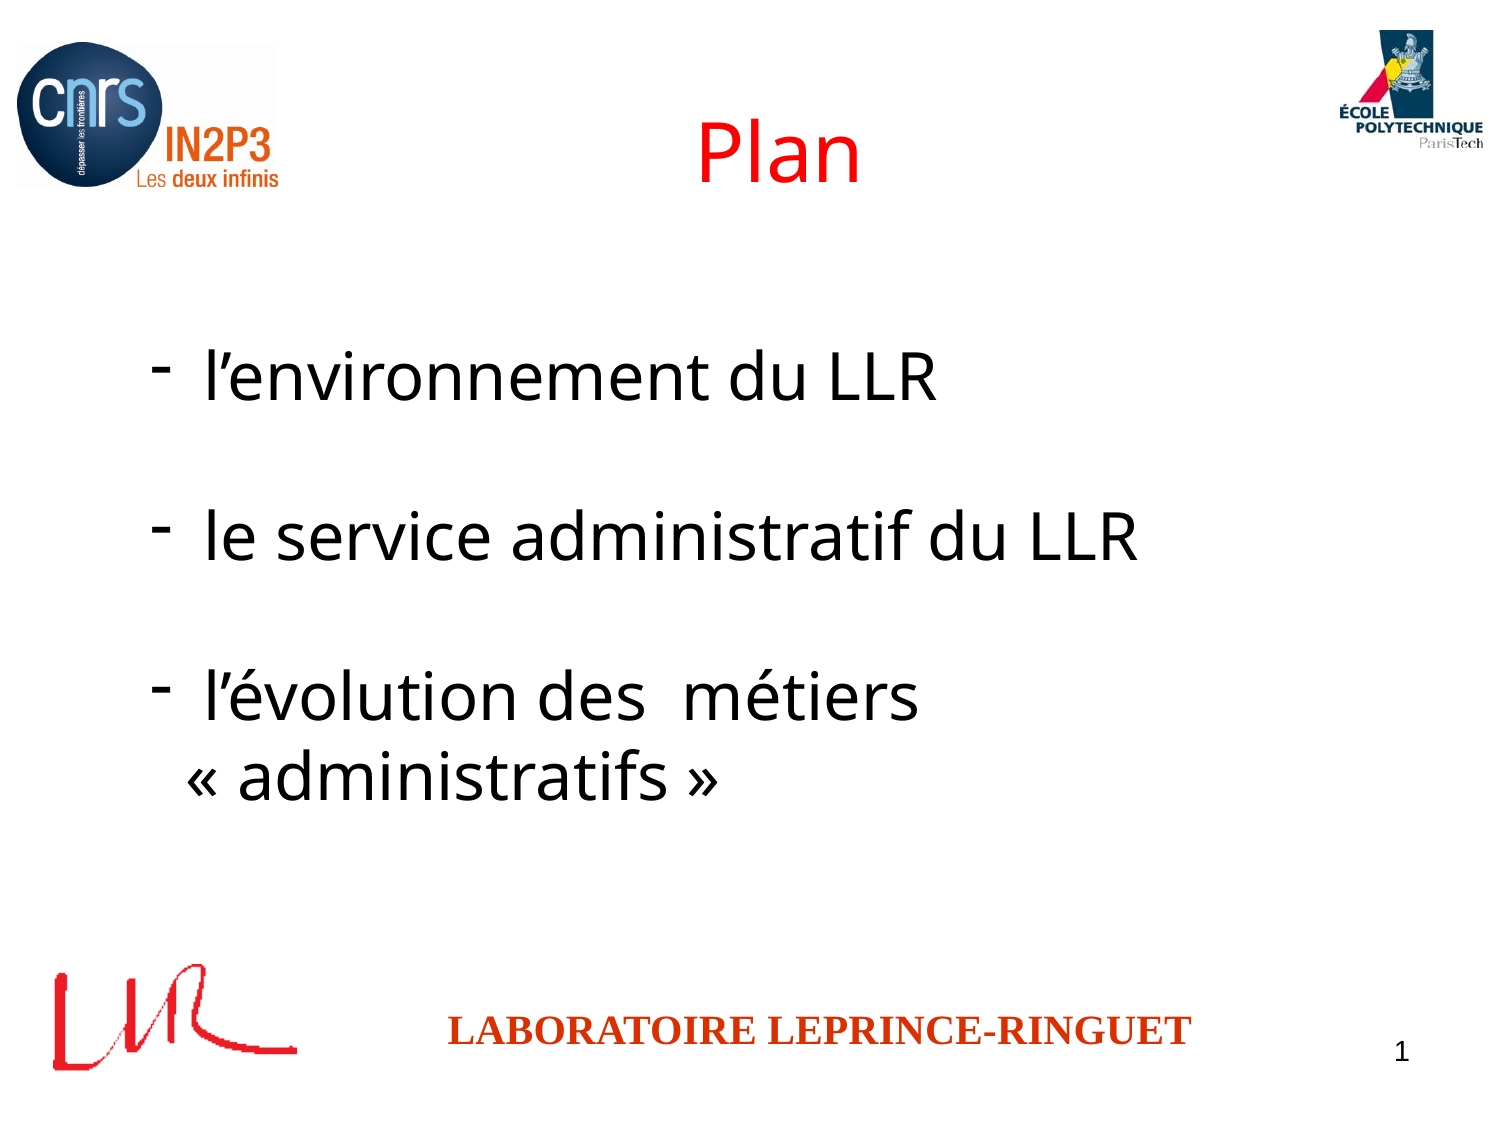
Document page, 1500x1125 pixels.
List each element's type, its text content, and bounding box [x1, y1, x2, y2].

text_box l’environnement du LLR le service administratif du LLR l’évolution des métiers « administratifs » [135, 326, 1211, 821]
picture [1340, 30, 1483, 148]
picture [53, 964, 297, 1073]
slide_number 1 [1074, 1024, 1426, 1103]
picture [17, 42, 278, 187]
title Plan [277, 54, 1282, 244]
text_box [120, 1002, 151, 1063]
